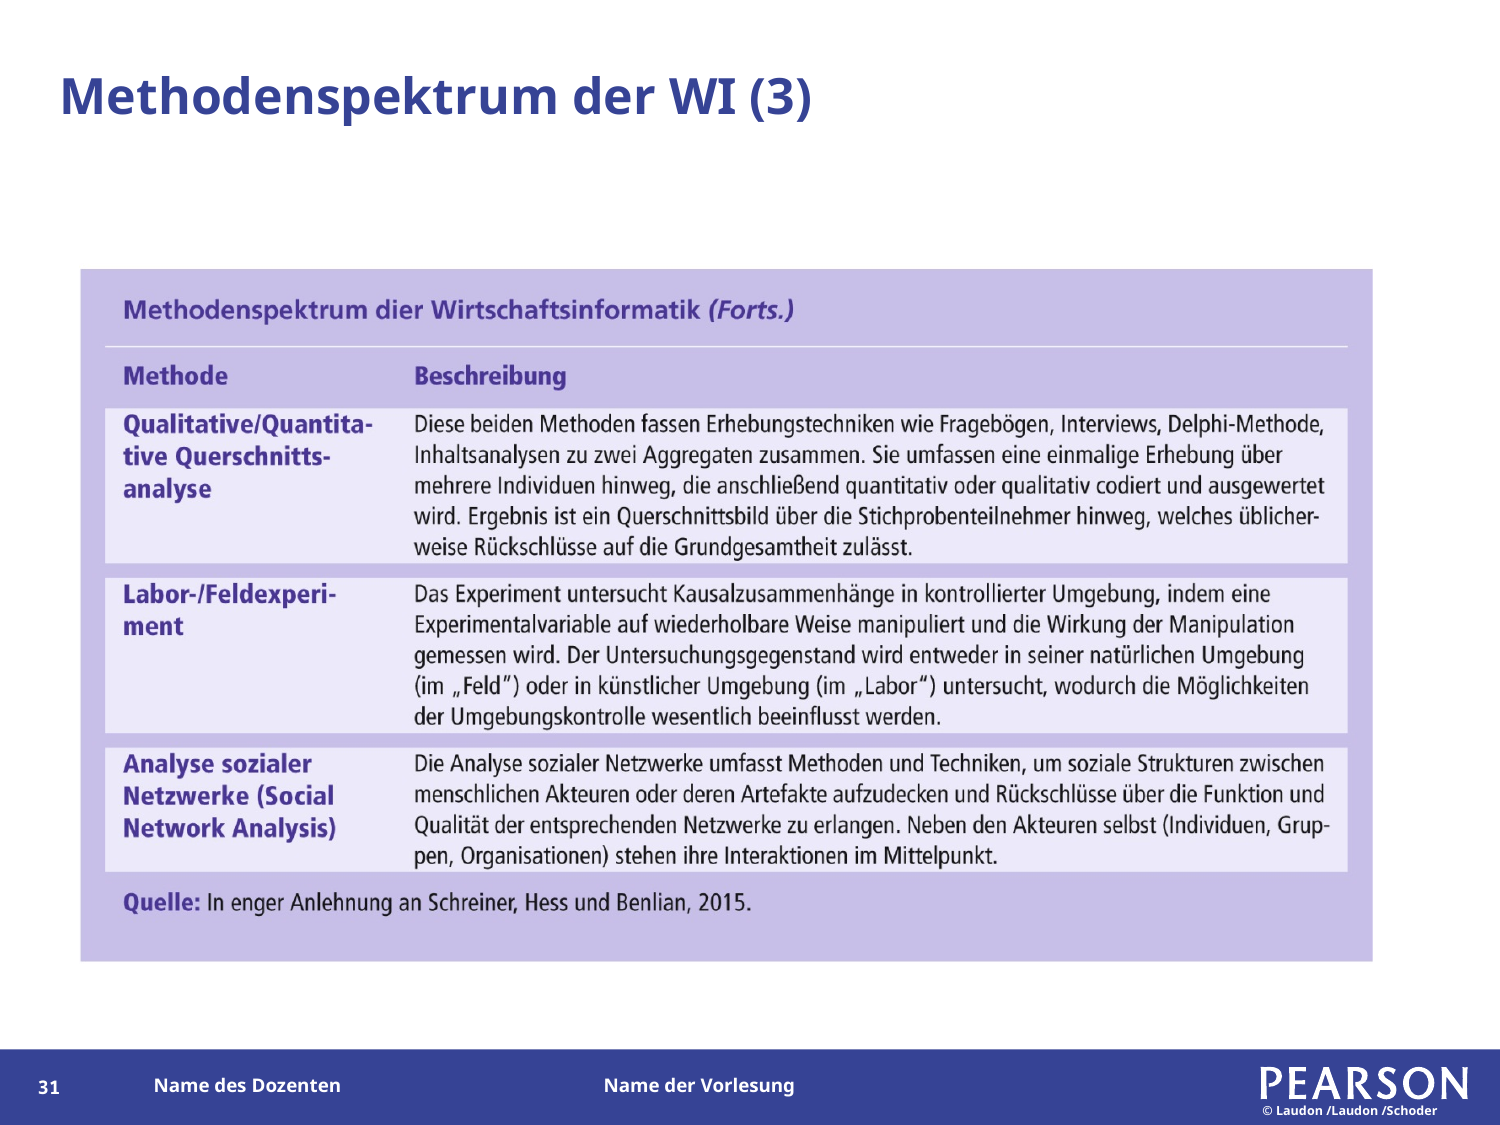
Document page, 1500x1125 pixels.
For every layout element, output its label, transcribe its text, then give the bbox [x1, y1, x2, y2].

title Methodenspektrum der WI (3) [59, 64, 1410, 213]
picture [79, 263, 1373, 964]
slide_number 30 [22, 1067, 136, 1098]
